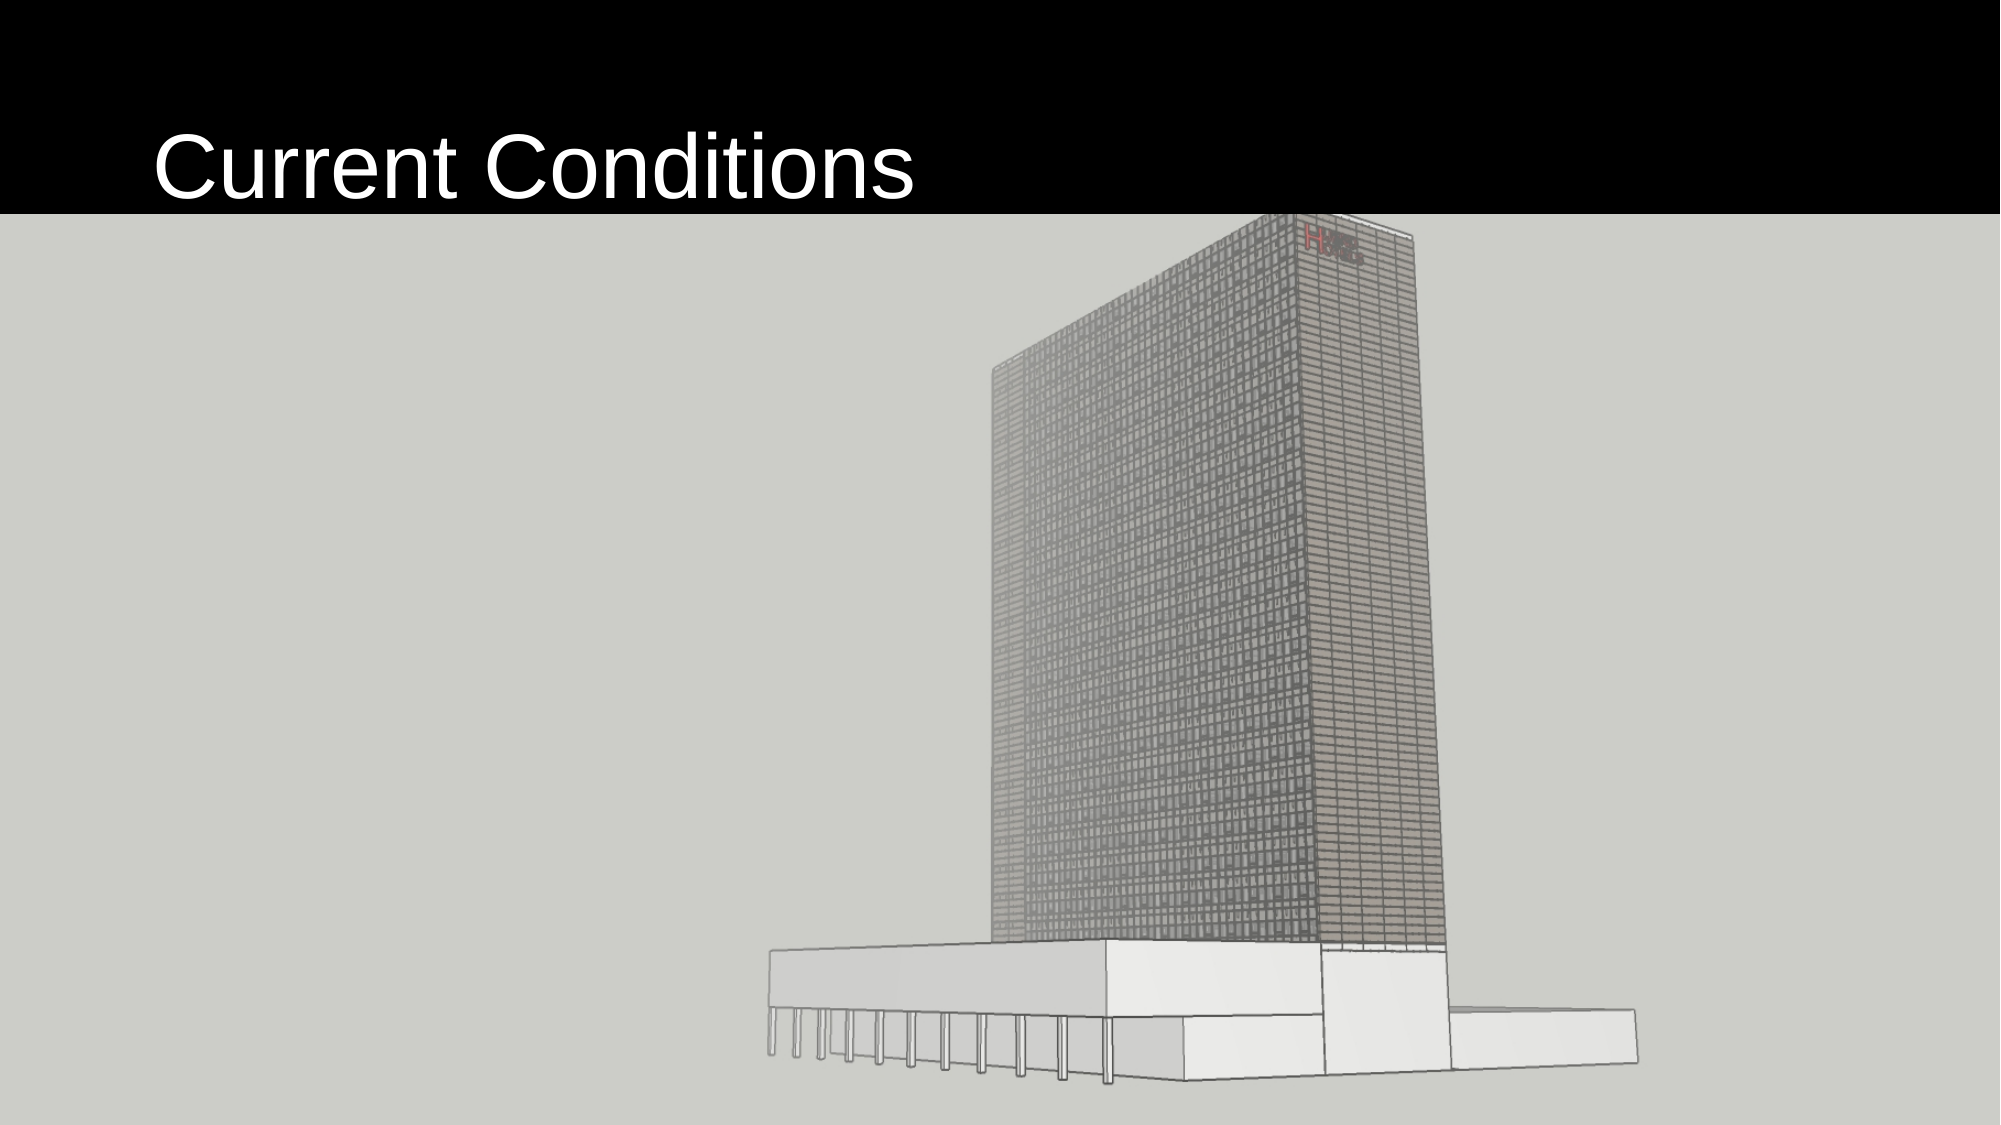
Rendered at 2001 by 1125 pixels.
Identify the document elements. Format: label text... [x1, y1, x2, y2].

title Current Conditions [137, 59, 1863, 214]
picture [0, 214, 2000, 1125]
